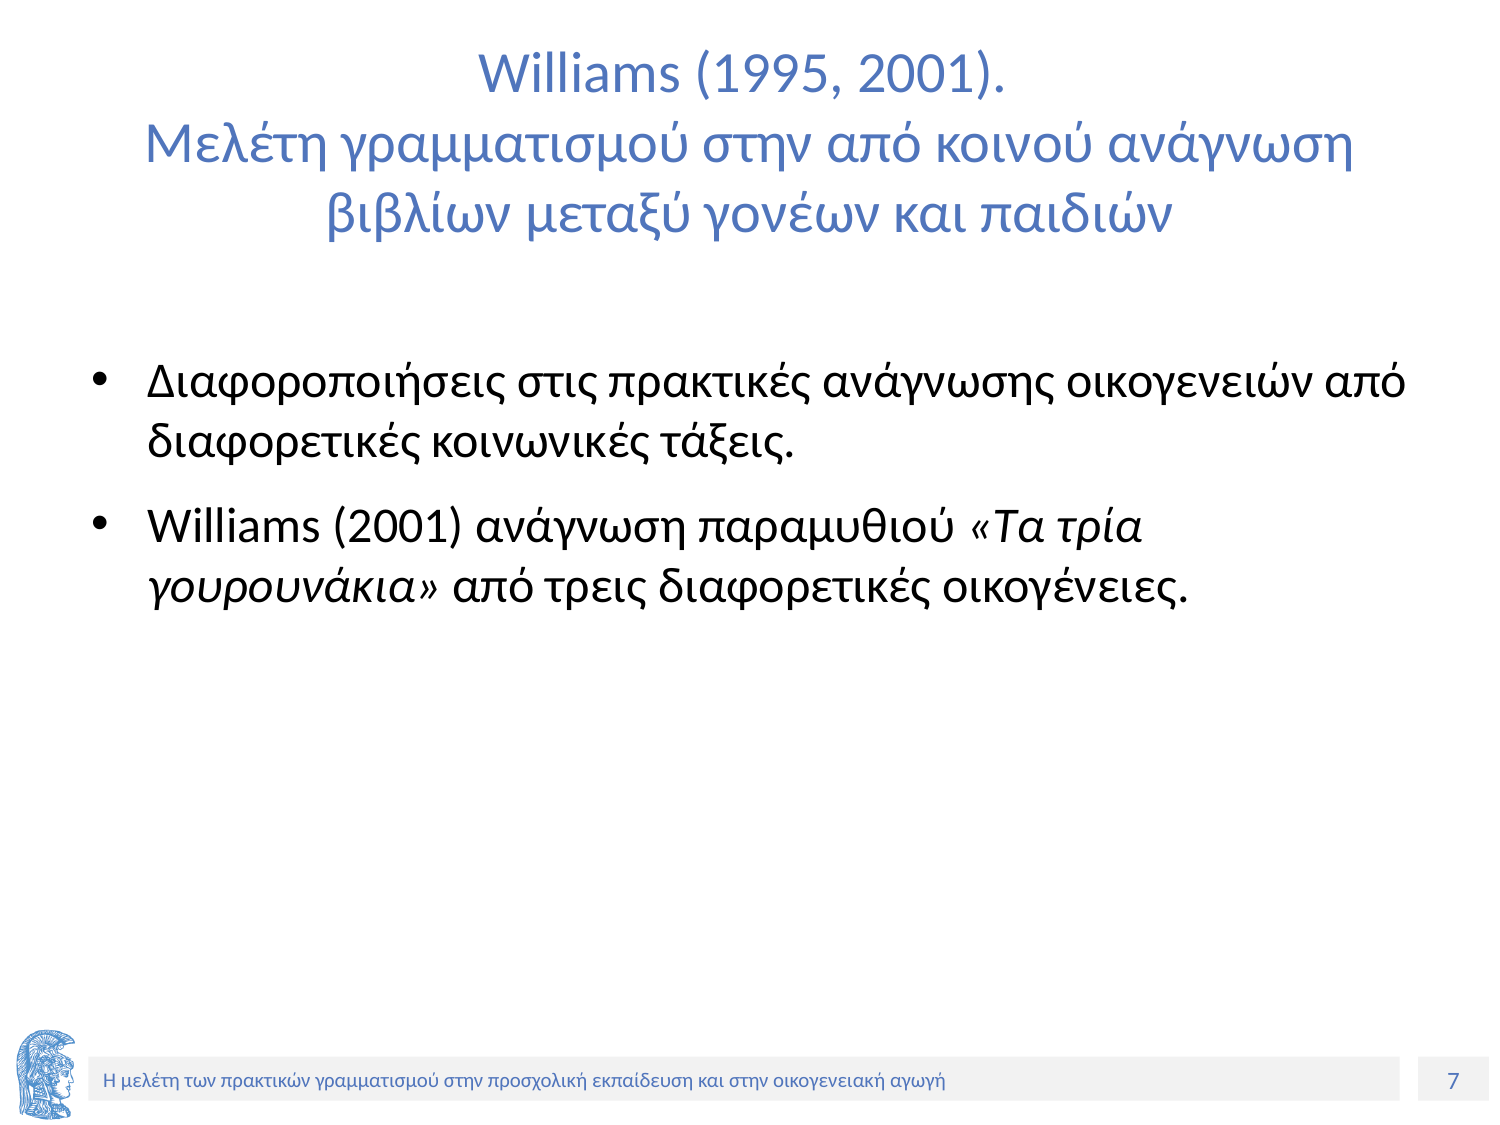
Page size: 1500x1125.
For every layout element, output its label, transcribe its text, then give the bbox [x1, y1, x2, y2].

picture [9, 1026, 81, 1120]
list Διαφοροποιήσεις στις πρακτικές ανάγνωσης οικογενειών από διαφορετικές κοινωνικές τάξεις. Williams (2001) ανάγνωση παραμυθιού «Τα τρία γουρουνάκια» από τρεις διαφορετικές οικογένειες. [76, 255, 1427, 998]
title Williams (1995, 2001). Μελέτη γραμματισμού στην από κοινού ανάγνωση βιβλίων μεταξύ γονέων και παιδιών [75, 45, 1425, 233]
